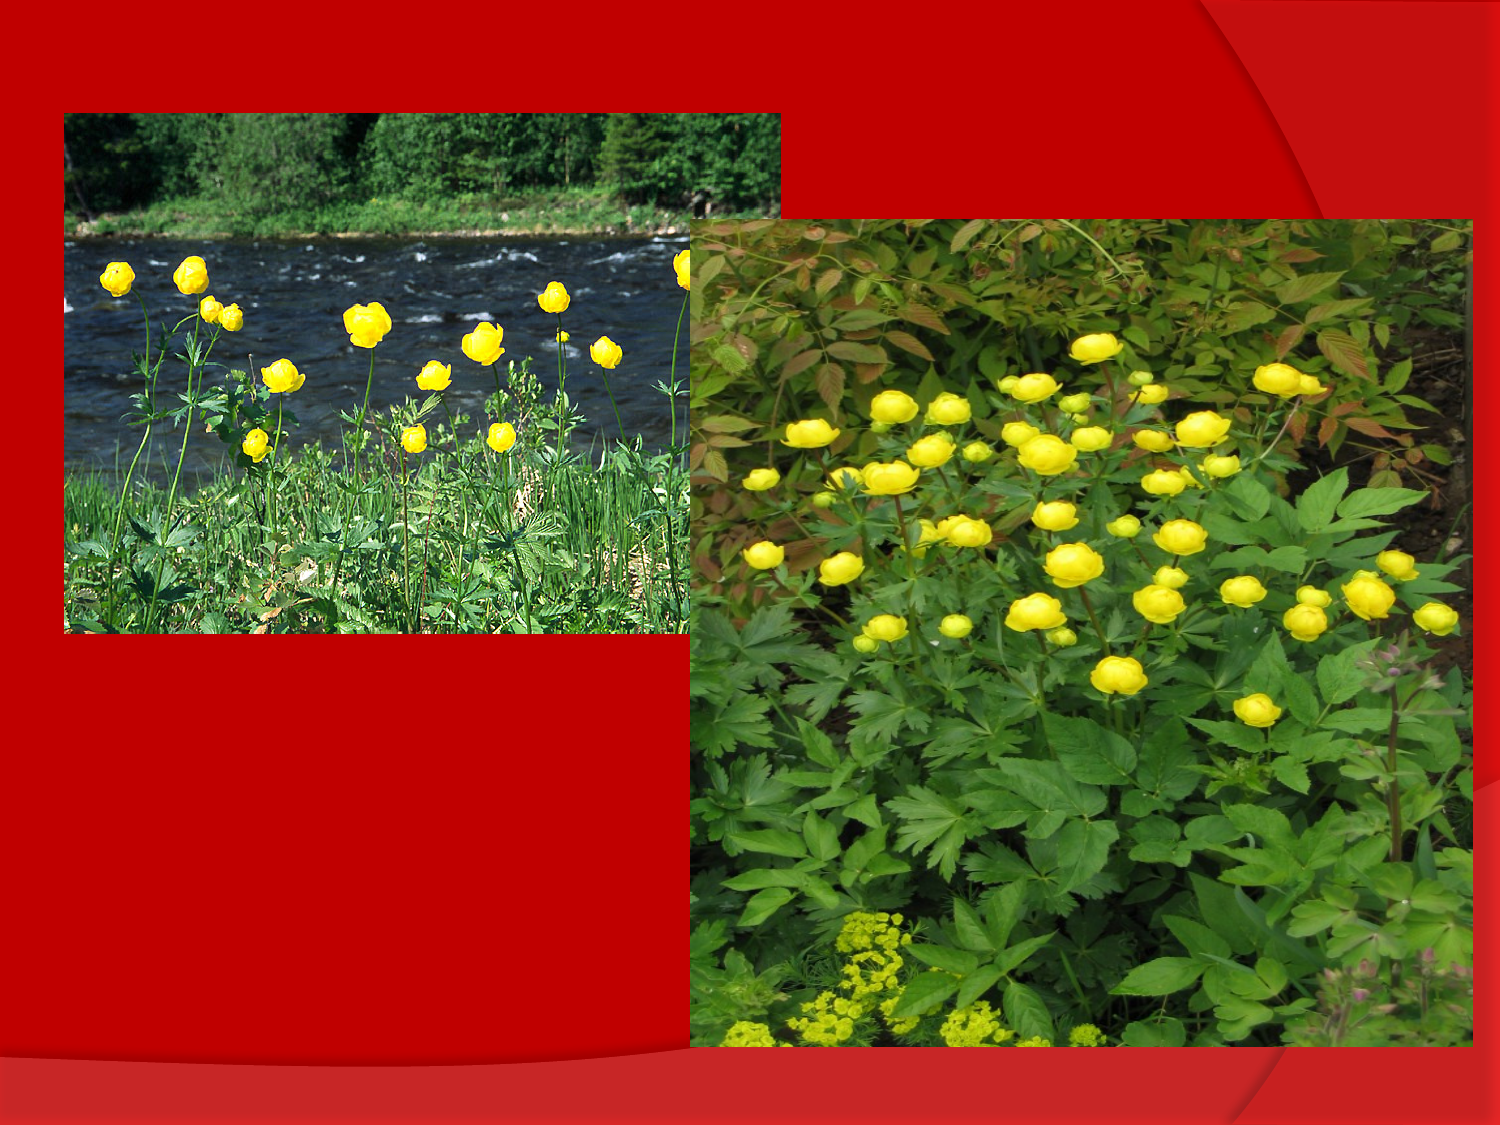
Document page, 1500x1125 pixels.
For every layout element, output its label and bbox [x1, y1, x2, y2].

list [64, 113, 781, 634]
list [690, 219, 1473, 1047]
